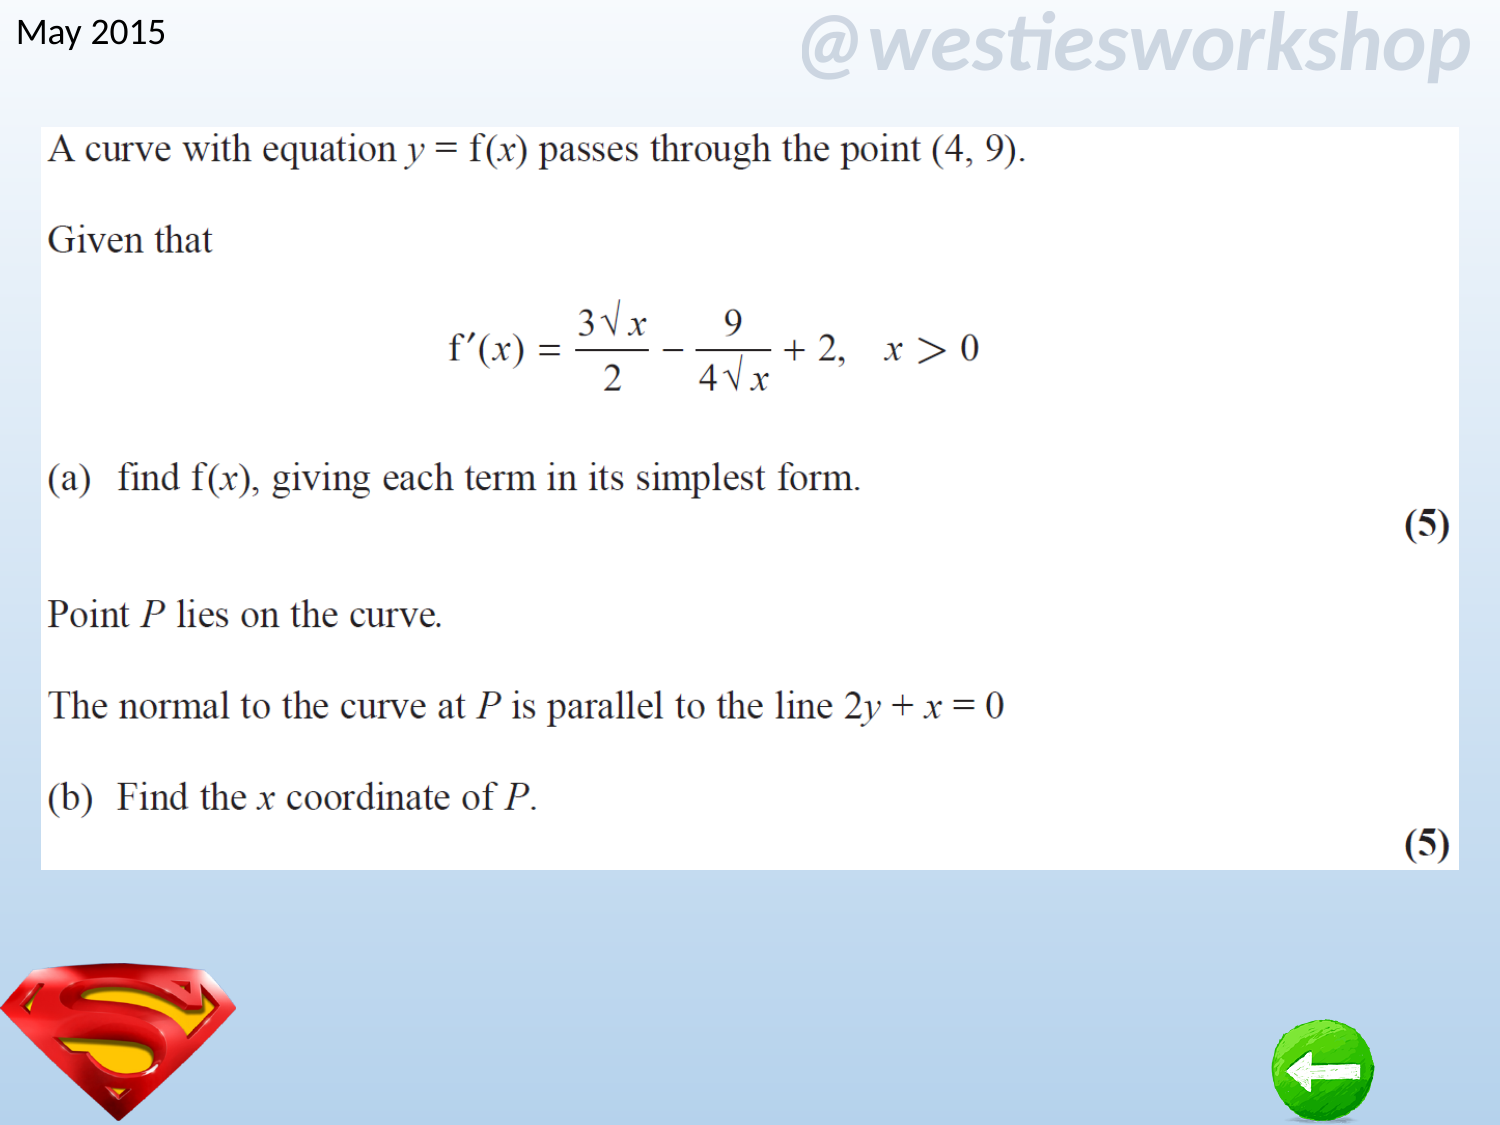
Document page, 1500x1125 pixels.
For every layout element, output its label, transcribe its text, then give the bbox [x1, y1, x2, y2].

text_box May 2015 [1, 0, 182, 60]
picture [1269, 1019, 1376, 1125]
picture [41, 127, 1459, 870]
picture [0, 963, 236, 1121]
